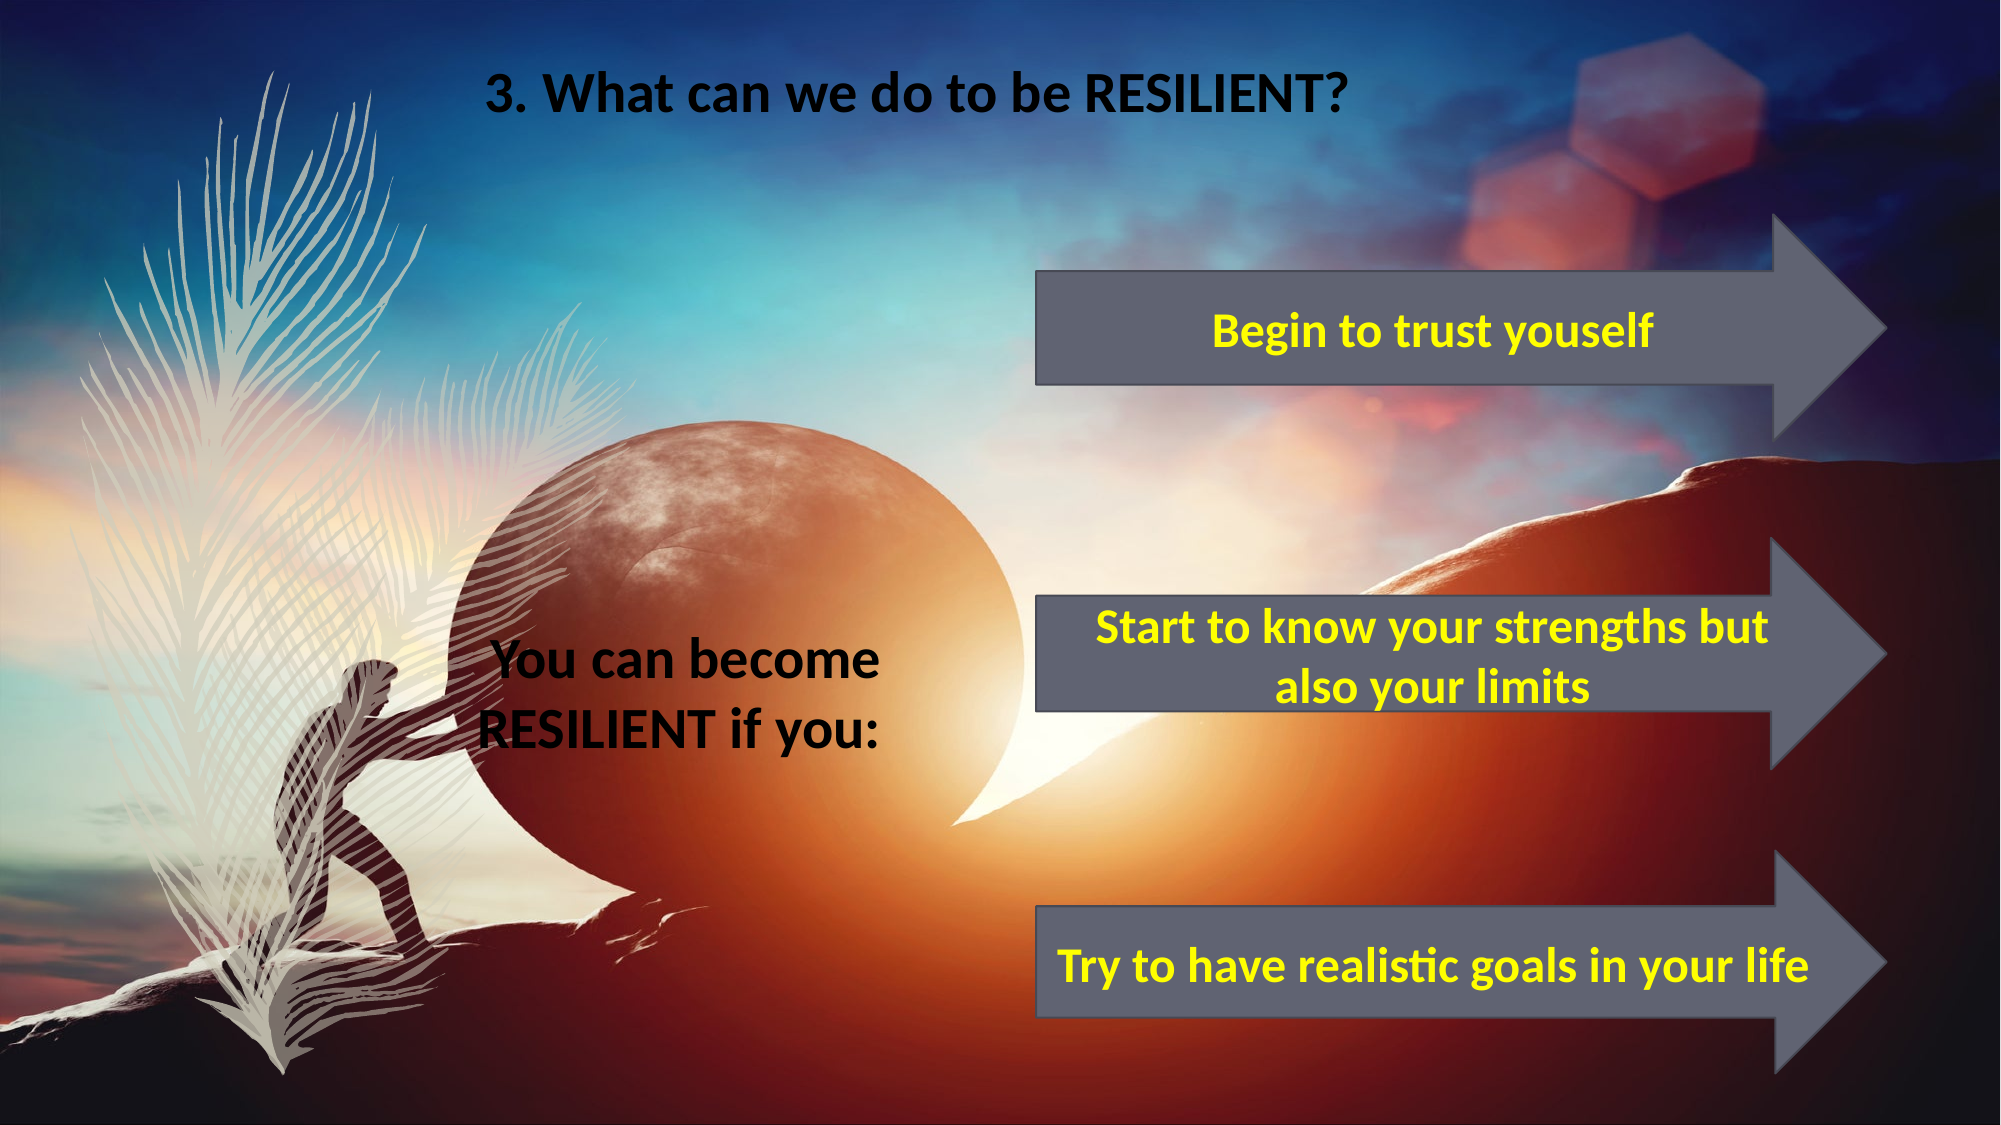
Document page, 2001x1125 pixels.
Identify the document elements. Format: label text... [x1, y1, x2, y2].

text_box Begin to trust youself [1035, 213, 1888, 443]
text_box You can become RESILIENT if you: [354, 612, 1018, 768]
text_box Start to know your strengths but also your limits [1035, 536, 1888, 771]
text_box Try to have realistic goals in your life [1035, 849, 1888, 1075]
text_box 3. What can we do to be RESILIENT? [469, 47, 1633, 132]
picture [0, 0, 2001, 1125]
